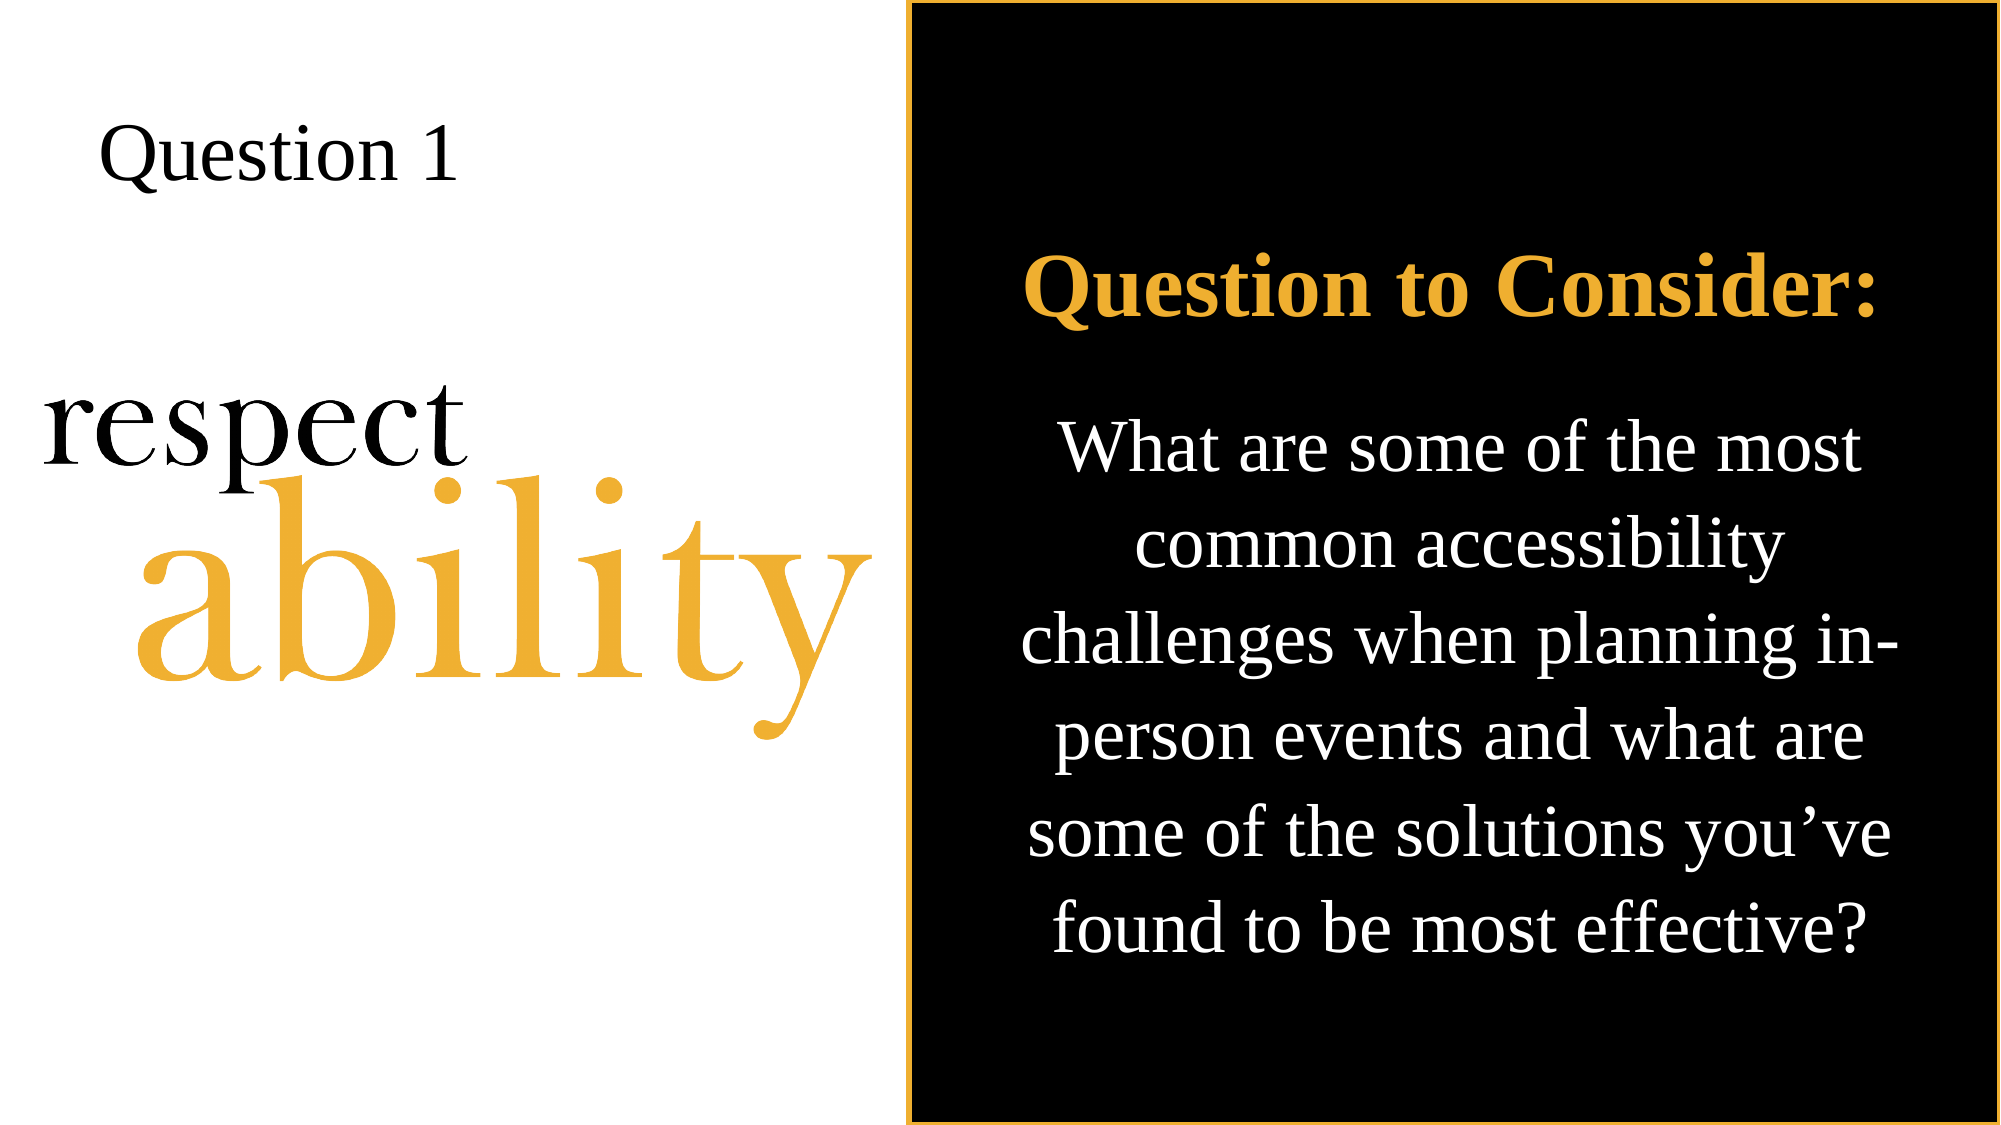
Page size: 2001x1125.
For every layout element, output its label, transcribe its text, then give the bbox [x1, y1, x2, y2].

text_box Question to Consider: [999, 209, 1905, 342]
text_box [908, 0, 2000, 1125]
picture [44, 385, 872, 740]
title Question 1 [83, 59, 908, 247]
text_box What are some of the most common accessibility challenges when planning in-person events and what are some of the solutions you’ve found to be most effective? [984, 382, 1937, 975]
